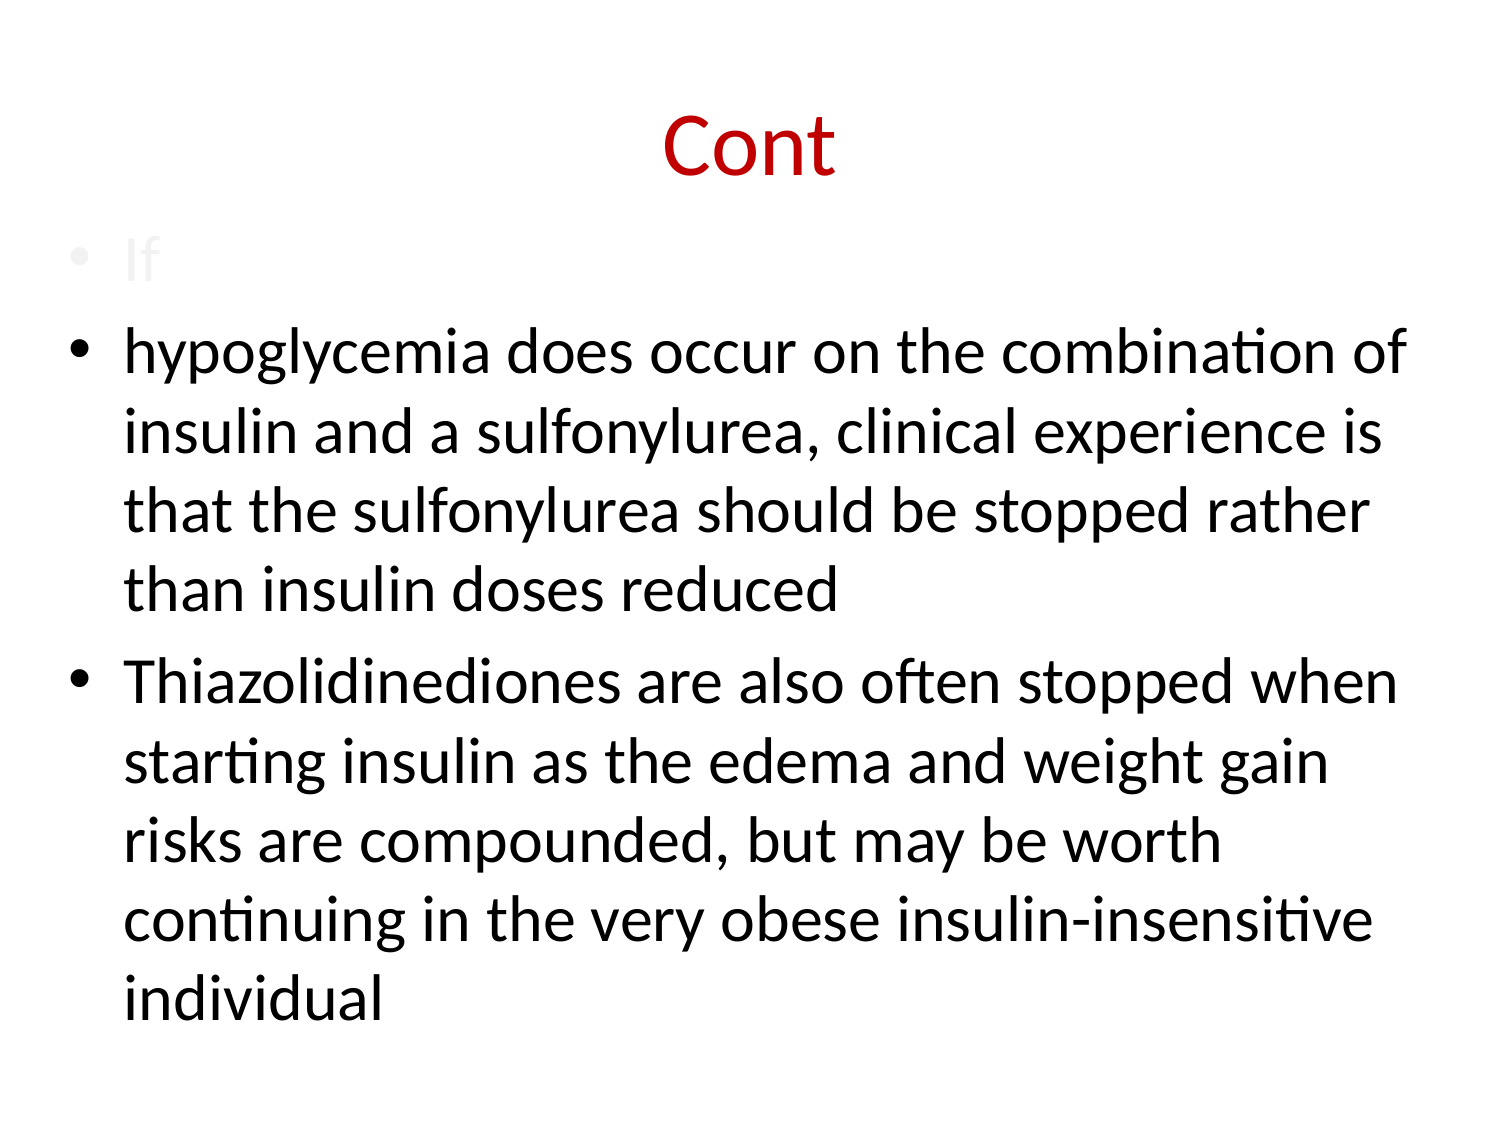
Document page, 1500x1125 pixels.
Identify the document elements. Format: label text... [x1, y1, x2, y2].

list If hypoglycemia does occur on the combination of insulin and a sulfonylurea, clinical experience is that the sulfonylurea should be stopped rather than insulin doses reduced Thiazolidinediones are also often stopped when starting insulin as the edema and weight gain risks are compounded, but may be worth continuing in the very obese insulin-insensitive individual [53, 208, 1459, 1047]
title Cont [75, 45, 1425, 208]
